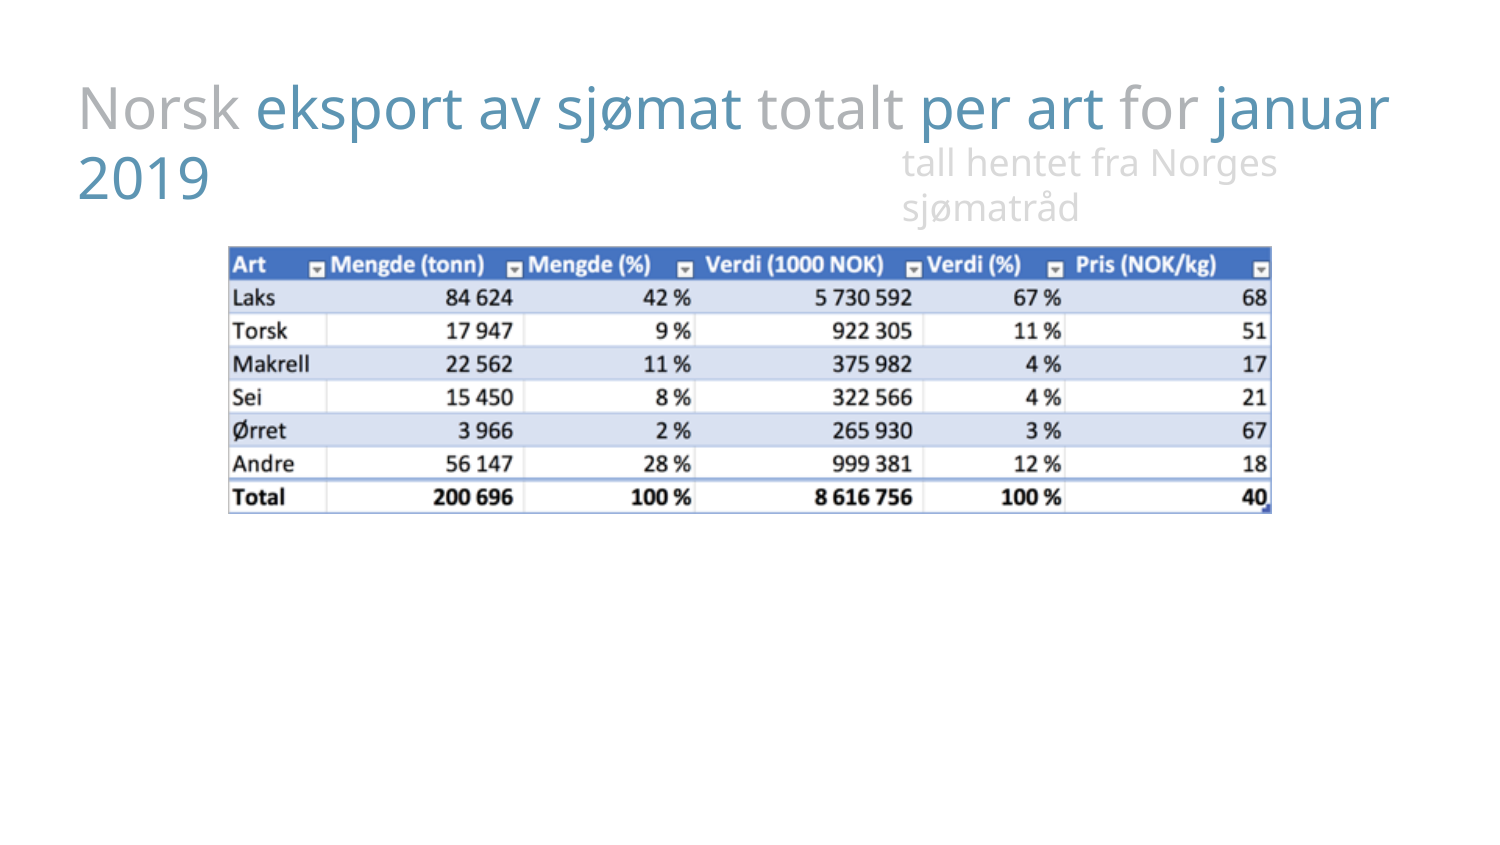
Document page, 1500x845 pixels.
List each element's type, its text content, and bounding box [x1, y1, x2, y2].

text_box tall hentet fra Norges sjømatråd [887, 131, 1430, 193]
text_box Norsk eksport av sjømat totalt per art for januar 2019 [63, 63, 1412, 139]
picture [228, 246, 1272, 514]
